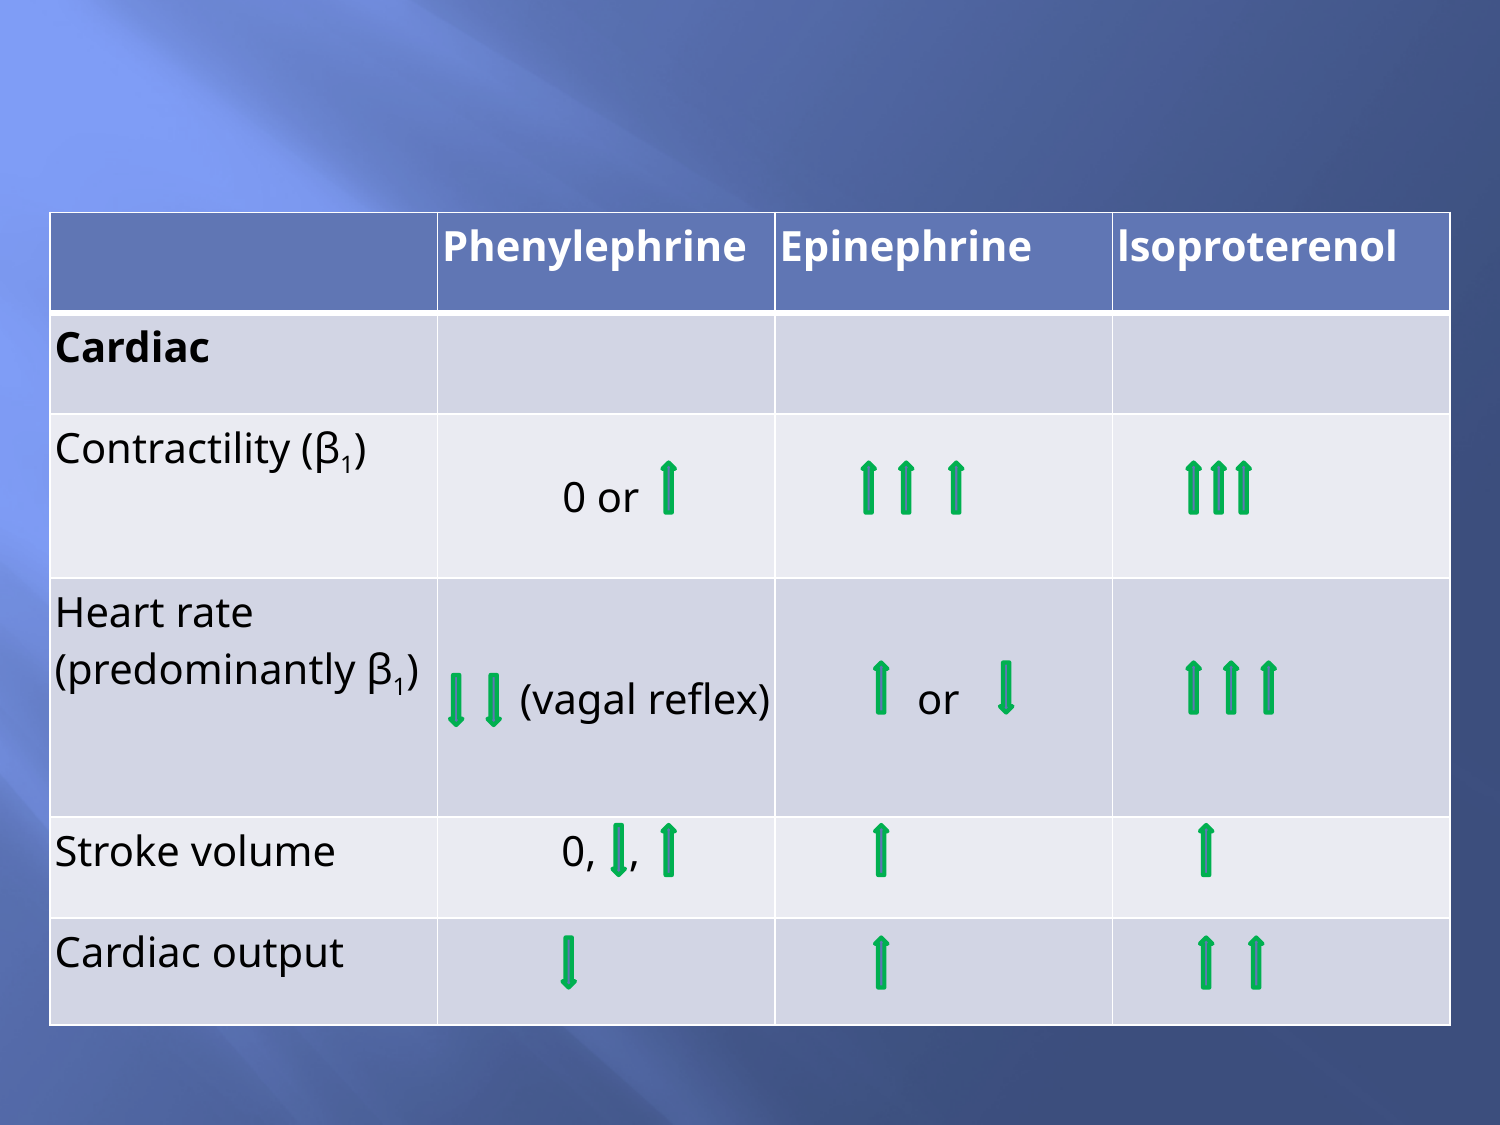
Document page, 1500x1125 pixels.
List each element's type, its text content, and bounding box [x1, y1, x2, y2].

text_box [660, 460, 677, 515]
table_cell [1113, 316, 1449, 413]
table_cell Cardiac output [51, 919, 437, 1024]
text_box [1210, 460, 1227, 515]
table_cell Cardiac [51, 316, 437, 413]
text_box [1198, 822, 1215, 878]
table_cell (vagal reflex) [438, 579, 774, 816]
table_cell [776, 415, 1112, 577]
text_box [873, 935, 890, 990]
table_cell Stroke volume [51, 818, 437, 917]
text_box [1185, 660, 1202, 715]
table_cell [1113, 415, 1449, 577]
text_box [1248, 935, 1265, 990]
text_box [1222, 660, 1240, 715]
table_header Epinephrine [776, 213, 1112, 310]
table_header Phenylephrine [438, 213, 774, 310]
text_box [1198, 935, 1215, 990]
table_cell [1113, 579, 1449, 816]
table_cell or [776, 579, 1112, 816]
text_box [1235, 460, 1252, 515]
table_cell [1113, 818, 1449, 917]
table_cell [776, 818, 1112, 917]
text_box [997, 660, 1015, 715]
table_cell [1113, 919, 1449, 1024]
text_box [860, 460, 877, 515]
text_box [948, 460, 965, 515]
text_box [873, 822, 890, 878]
table_cell 0 or [438, 415, 774, 577]
text_box [1185, 460, 1202, 515]
table_cell [438, 919, 774, 1024]
table_cell [438, 316, 774, 413]
table_cell 0, , [438, 818, 774, 917]
text_box [1260, 660, 1277, 715]
table_cell [776, 316, 1112, 413]
text_box [485, 672, 502, 728]
table_header lsoproterenol [1113, 213, 1449, 310]
text_box [898, 460, 915, 515]
text_box [610, 822, 627, 878]
table_cell Contractility (β1) [51, 415, 437, 577]
text_box [873, 660, 890, 715]
table_cell [776, 919, 1112, 1024]
text_box [660, 822, 677, 878]
table_cell Heart rate (predominantly β1) [51, 579, 437, 816]
text_box [448, 672, 465, 728]
text_box [560, 935, 577, 990]
table_header [51, 213, 437, 310]
